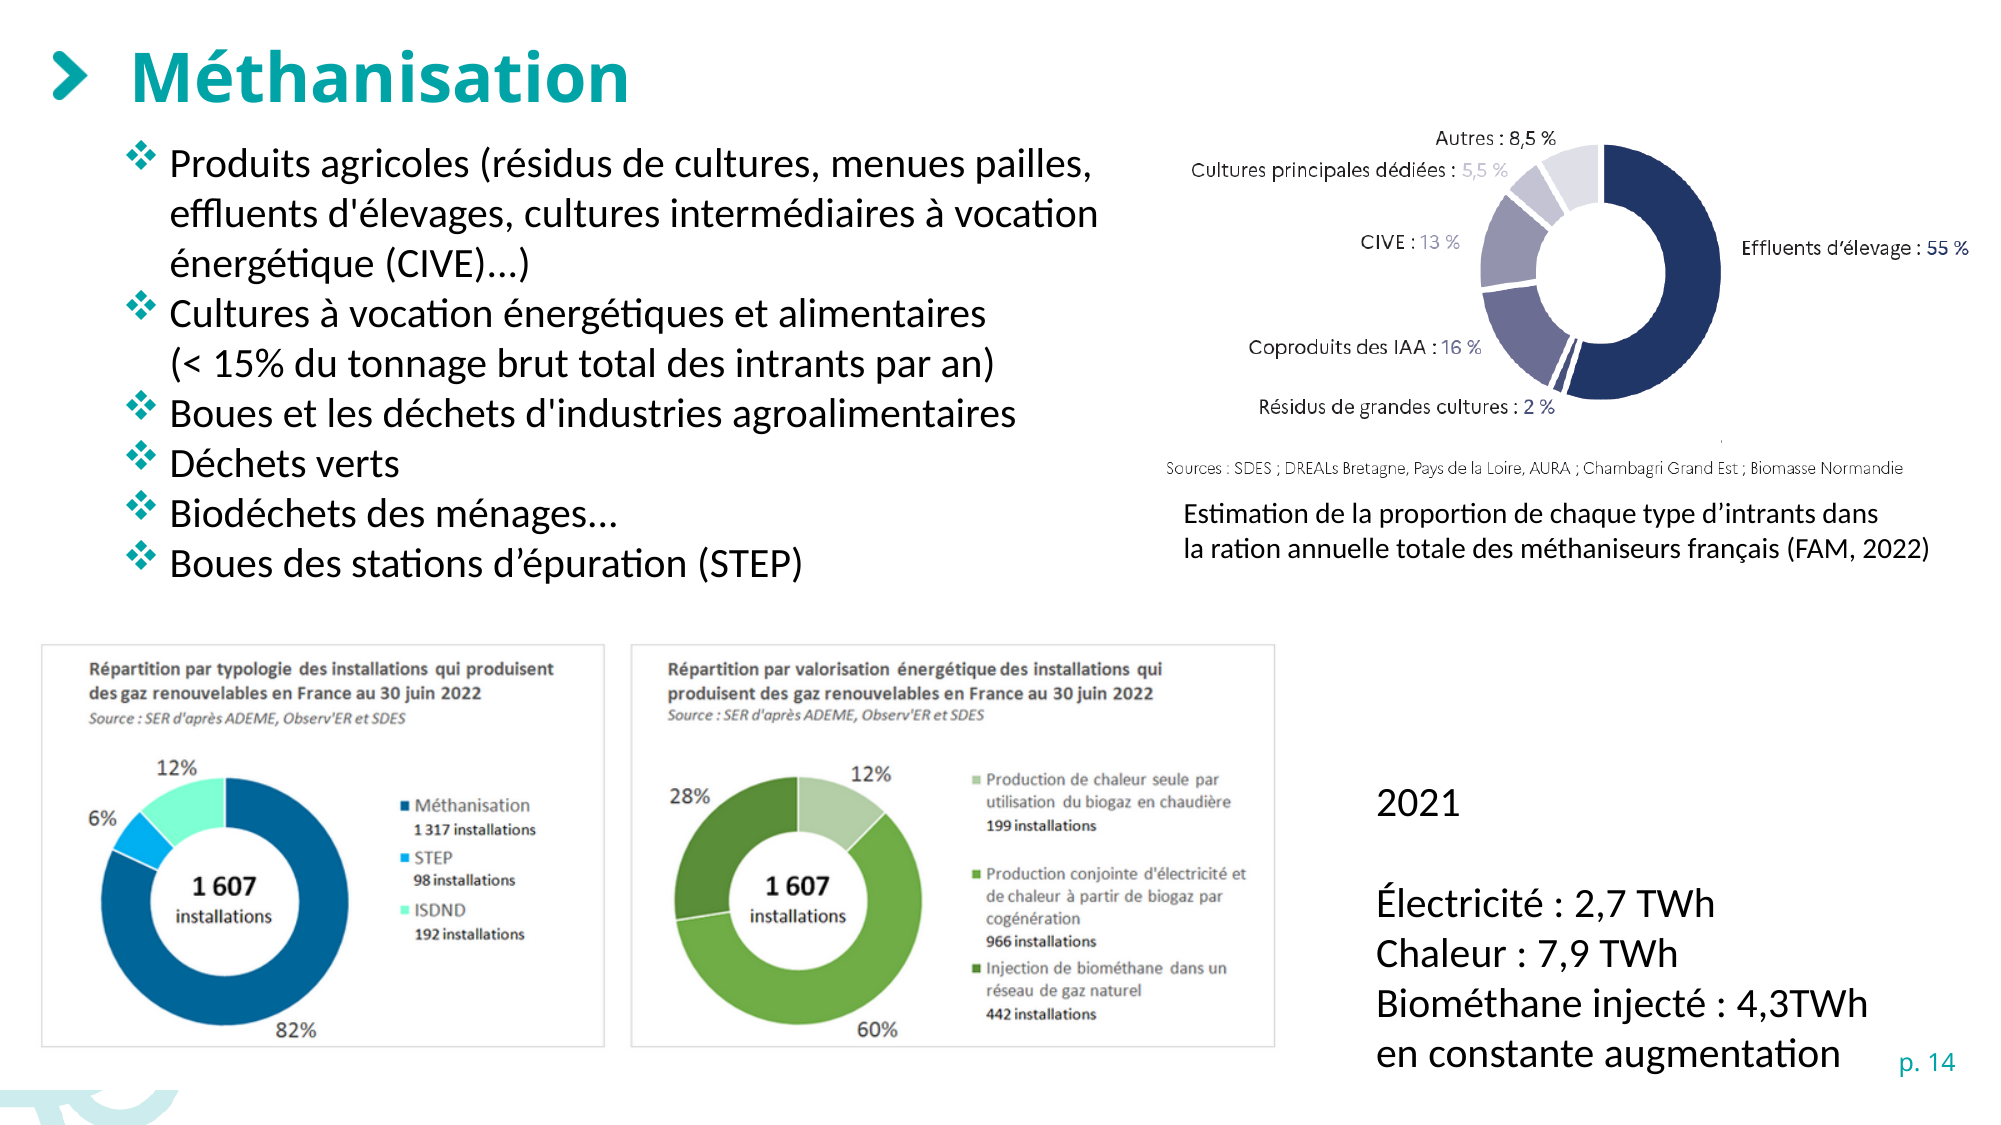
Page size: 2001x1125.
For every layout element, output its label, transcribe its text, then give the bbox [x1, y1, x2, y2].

text_box Méthanisation [53, 0, 1730, 160]
picture [1130, 89, 2000, 491]
picture [0, 593, 1304, 1125]
text_box Produits agricoles (résidus de cultures, menues pailles, effluents d'élevages, cultures intermédiaires à vocation énergétique (CIVE)...) Cultures à vocation énergétiques et alimentaires (< 15% du tonnage brut total des intrants par an) Boues et les déchets d'industries agroalimentaires Déchets verts Biodéchets des ménages... Boues des stations d’épuration (STEP) [107, 128, 1924, 643]
text_box Estimation de la proportion de chaque type d’intrants dans la ration annuelle totale des méthaniseurs français (FAM, 2022) [1168, 491, 2000, 572]
text_box 2021 Électricité : 2,7 TWh Chaleur : 7,9 TWh Biométhane injecté : 4,3TWh en constante augmentation [1361, 767, 1898, 1083]
picture [53, 51, 89, 100]
